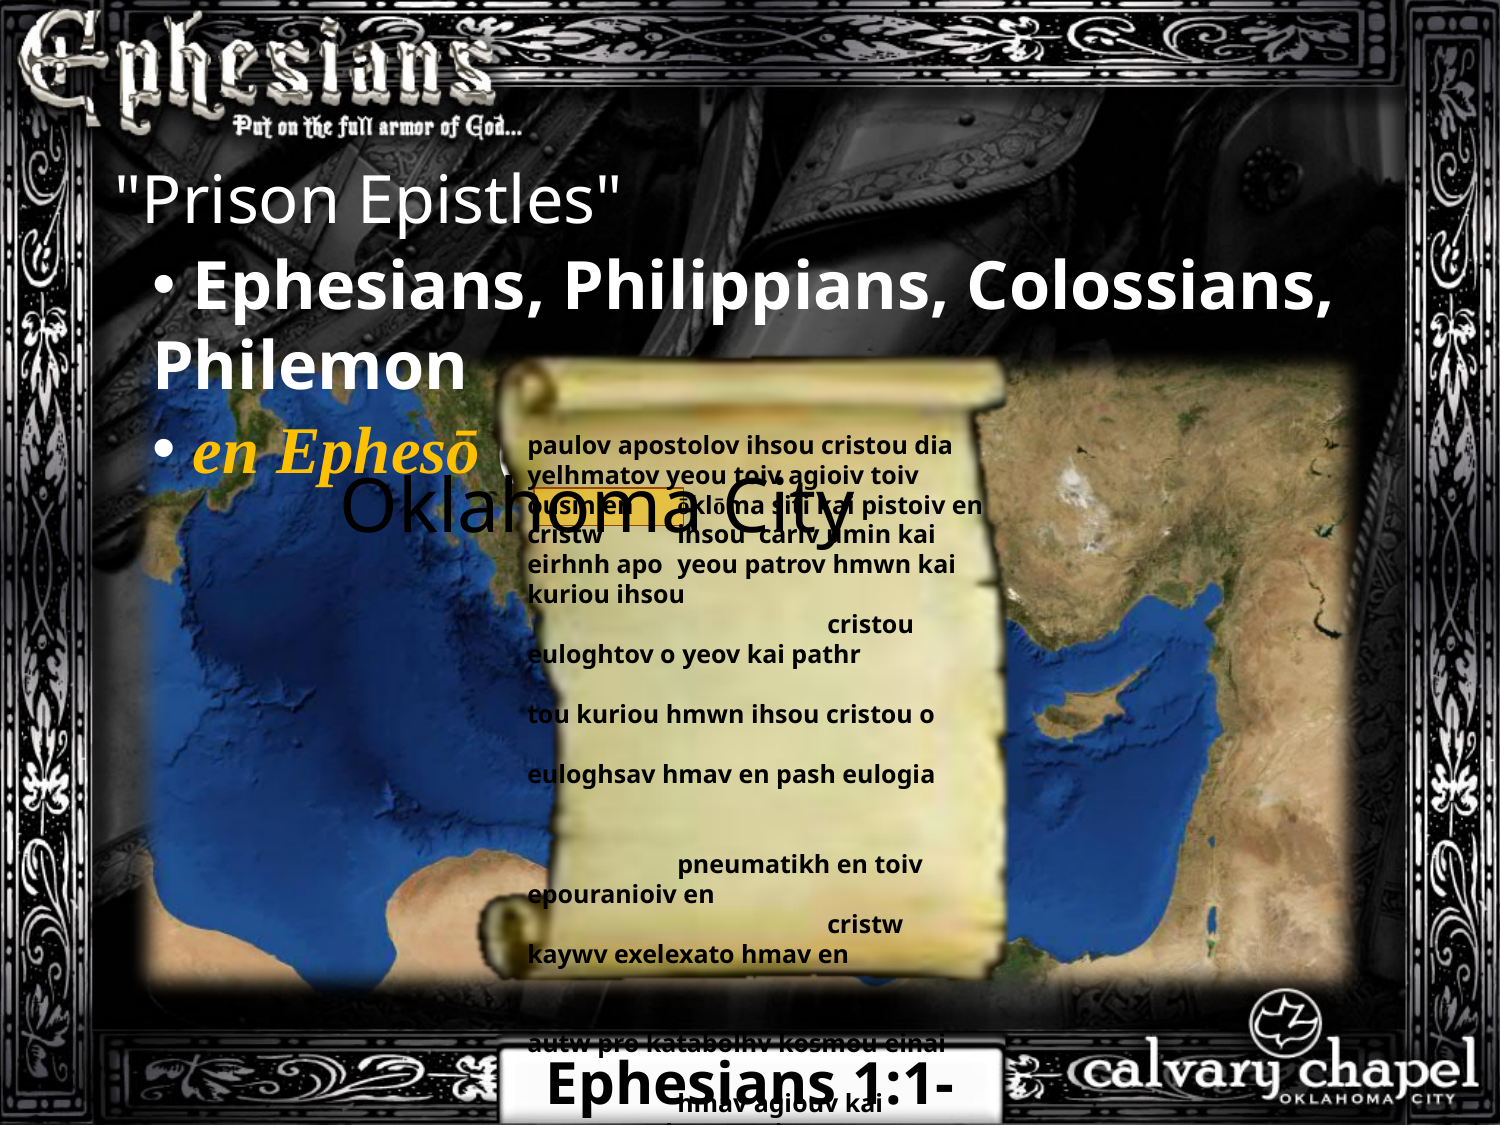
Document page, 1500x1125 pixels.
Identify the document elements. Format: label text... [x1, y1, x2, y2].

text_box Ephesians 1:1-10 [500, 1039, 512, 1125]
text_box Ephesians, Philippians, Colossians, Philemon [137, 235, 1413, 411]
text_box paulov apostolov ihsou cristou dia yelhmatov yeou toiv agioiv toiv ousin en ōklōma siti kai pistoiv en cristw ihsou cariv umin kai eirhnh apo yeou patrov hmwn kai kuriou ihsou cristou euloghtov o yeov kai pathr tou kuriou hmwn ihsou cristou o euloghsav hmav en pash eulogia pneumatikh en toiv epouranioiv en cristw kaywv exelexato hmav en autw pro katabolhv kosmou einai hmav agiouv kai amwmouv katenwpion autou en agaph proorisav hmav eiv uioyesian dia ihsou cristou eiv auton kata thn eudokian tou yelhmatov autou eiv epainon doxhv thv caritov autou en h ecaritwsen hmav [512, 1009, 1000, 1125]
picture [0, 0, 1500, 1125]
text_box "Prison Epistles" [99, 149, 1413, 245]
